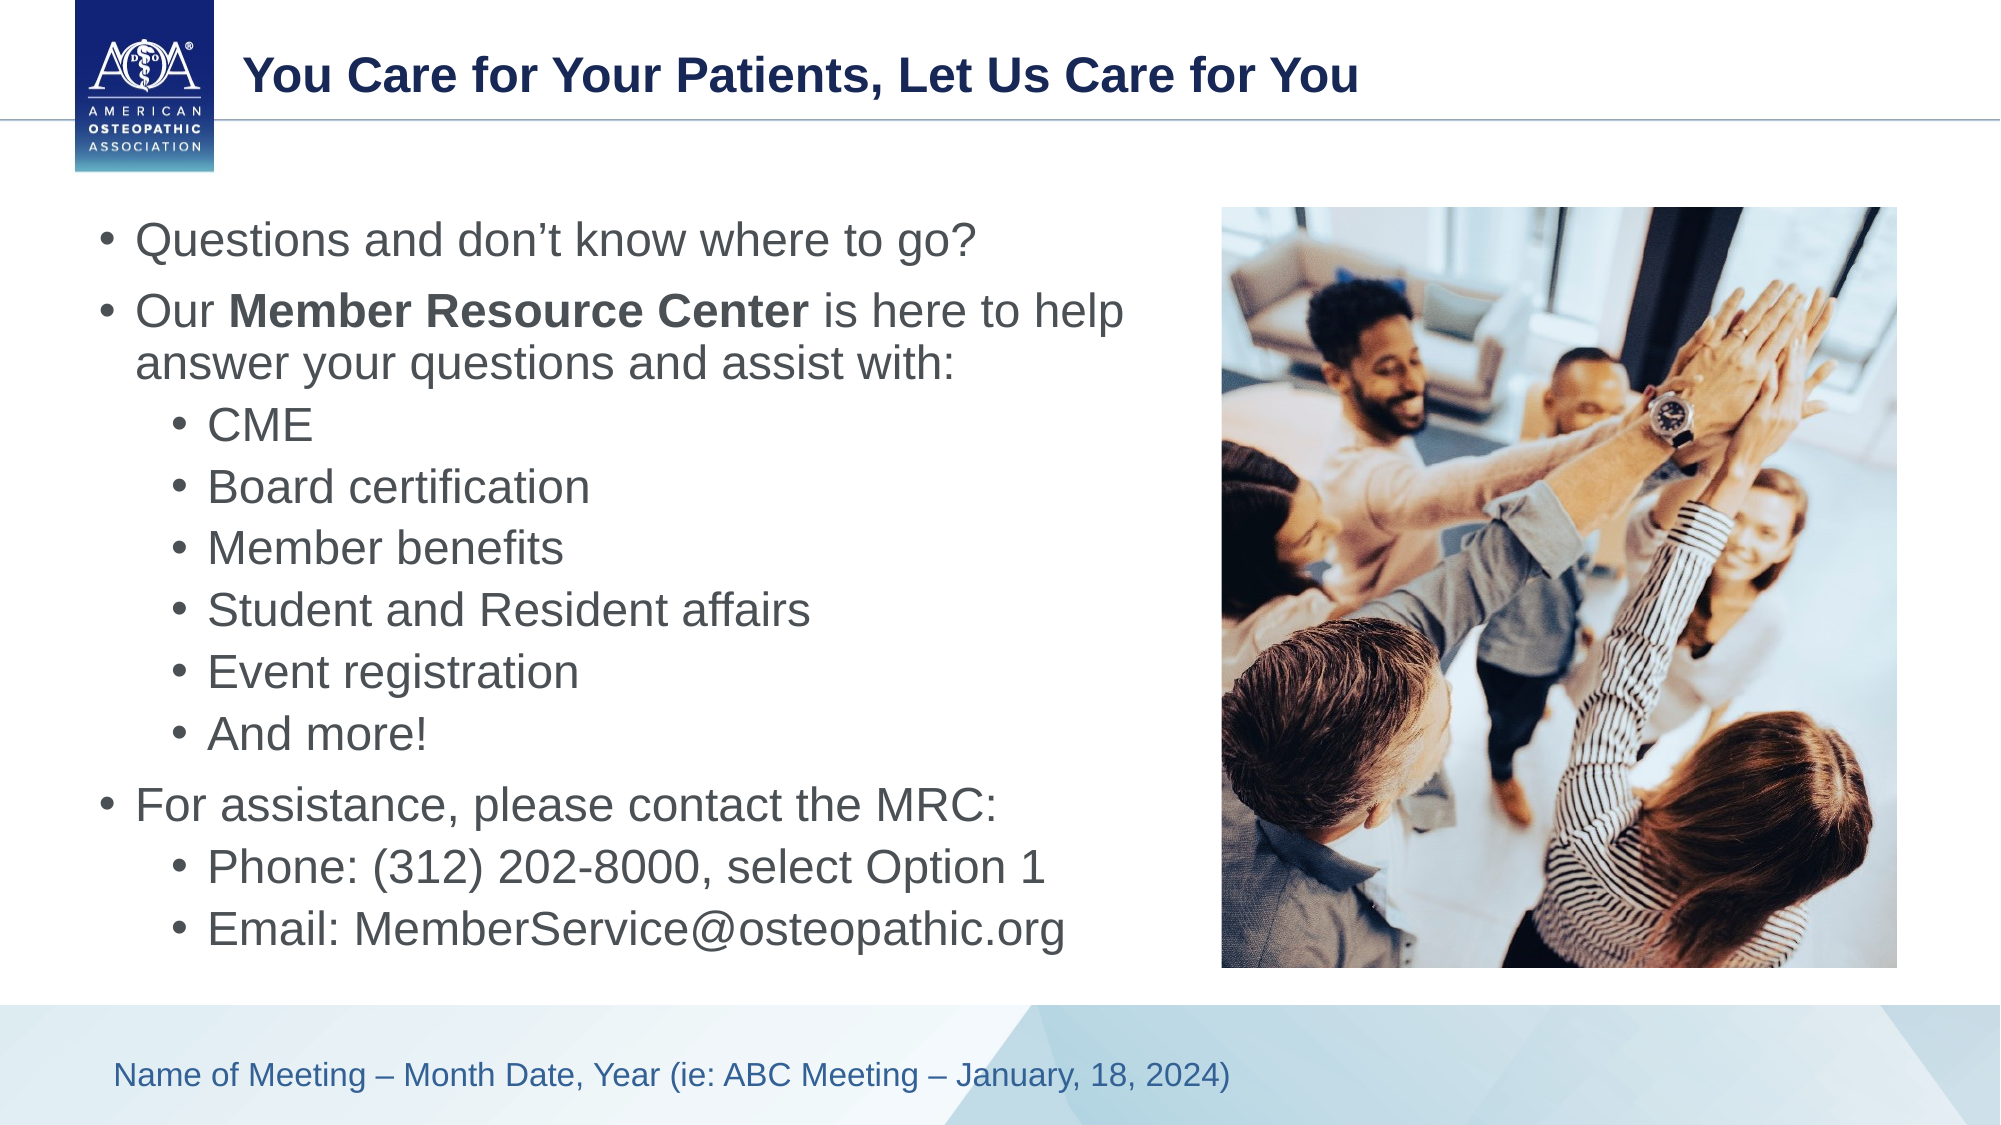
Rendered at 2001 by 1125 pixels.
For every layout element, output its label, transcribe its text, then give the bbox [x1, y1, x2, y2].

title You Care for Your Patients, Let Us Care for You [227, 22, 1953, 130]
picture [0, 0, 2000, 983]
footer Name of Meeting – Month Date, Year (ie: ABC Meeting – January, 18, 2024) [98, 1042, 1370, 1103]
list Questions and don’t know where to go? Our Member Resource Center is here to help answer your questions and assist with: CME Board certification Member benefits Student and Resident affairs Event registration And more! For assistance, please contact the MRC: Phone: (312) 202-8000, select Option 1 Email: MemberService@osteopathic.org [84, 207, 1177, 968]
picture [0, 1005, 2000, 1125]
